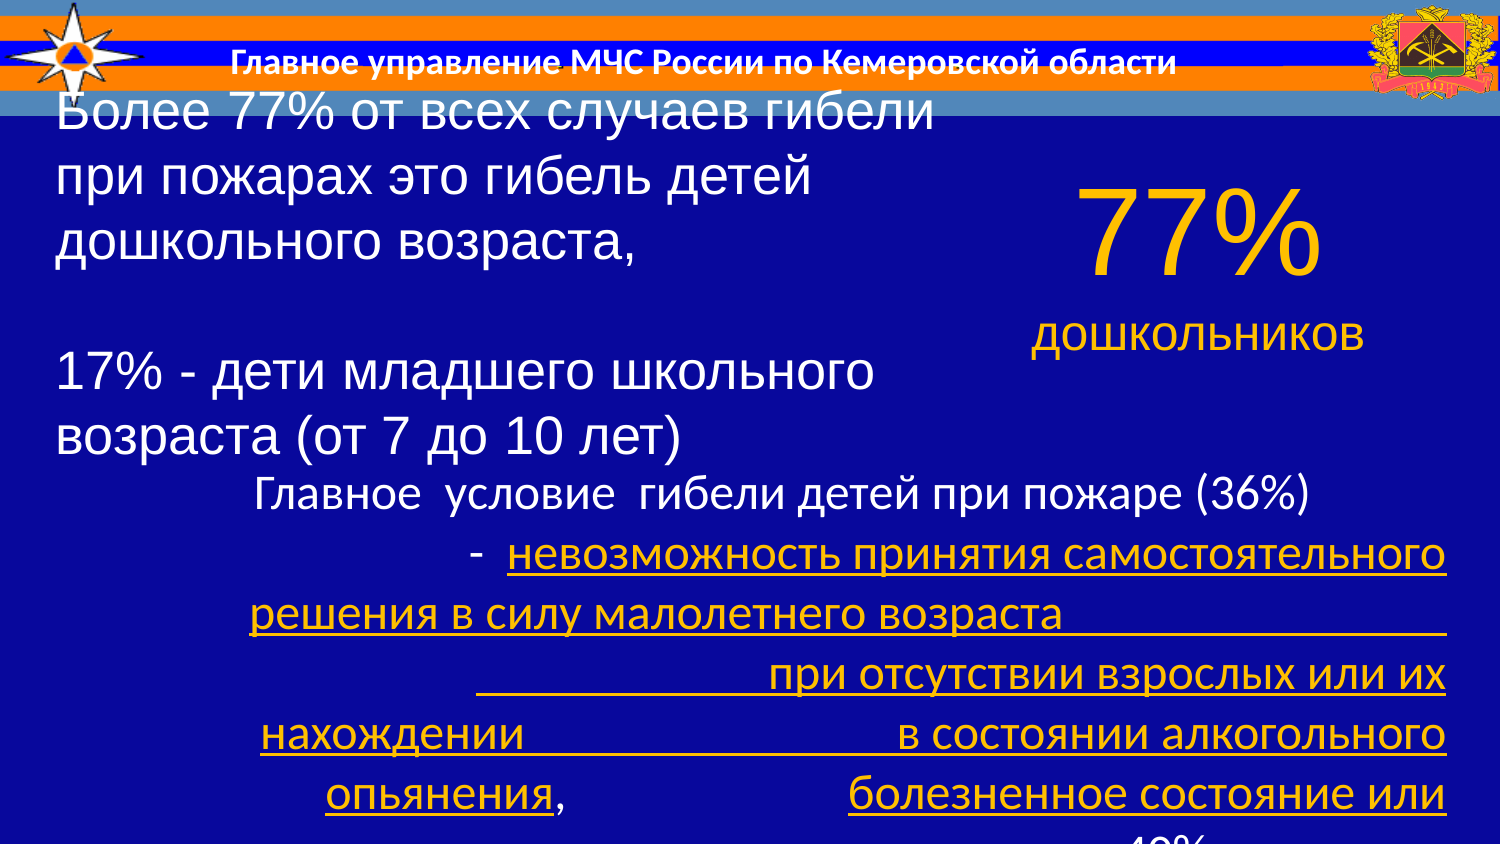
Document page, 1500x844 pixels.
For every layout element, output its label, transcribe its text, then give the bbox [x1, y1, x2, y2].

text_box 77% дошкольников [990, 143, 1407, 314]
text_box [0, 0, 1500, 117]
text_box Более 77% от всех случаев гибели при пожарах это гибель детей дошкольного возраста, 17% - дети младшего школьного возраста (от 7 до 10 лет) [40, 125, 1061, 424]
text_box Главное условие гибели детей при пожаре (36%) - невозможность принятия самостоятельного решения в силу малолетнего возраста при отсутствии взрослых или их нахождении в состоянии алкогольного опьянения, болезненное состояние или инвалидность. в 40% на момент развития пожара это усугубилось тем, что дети спали [232, 452, 1462, 827]
